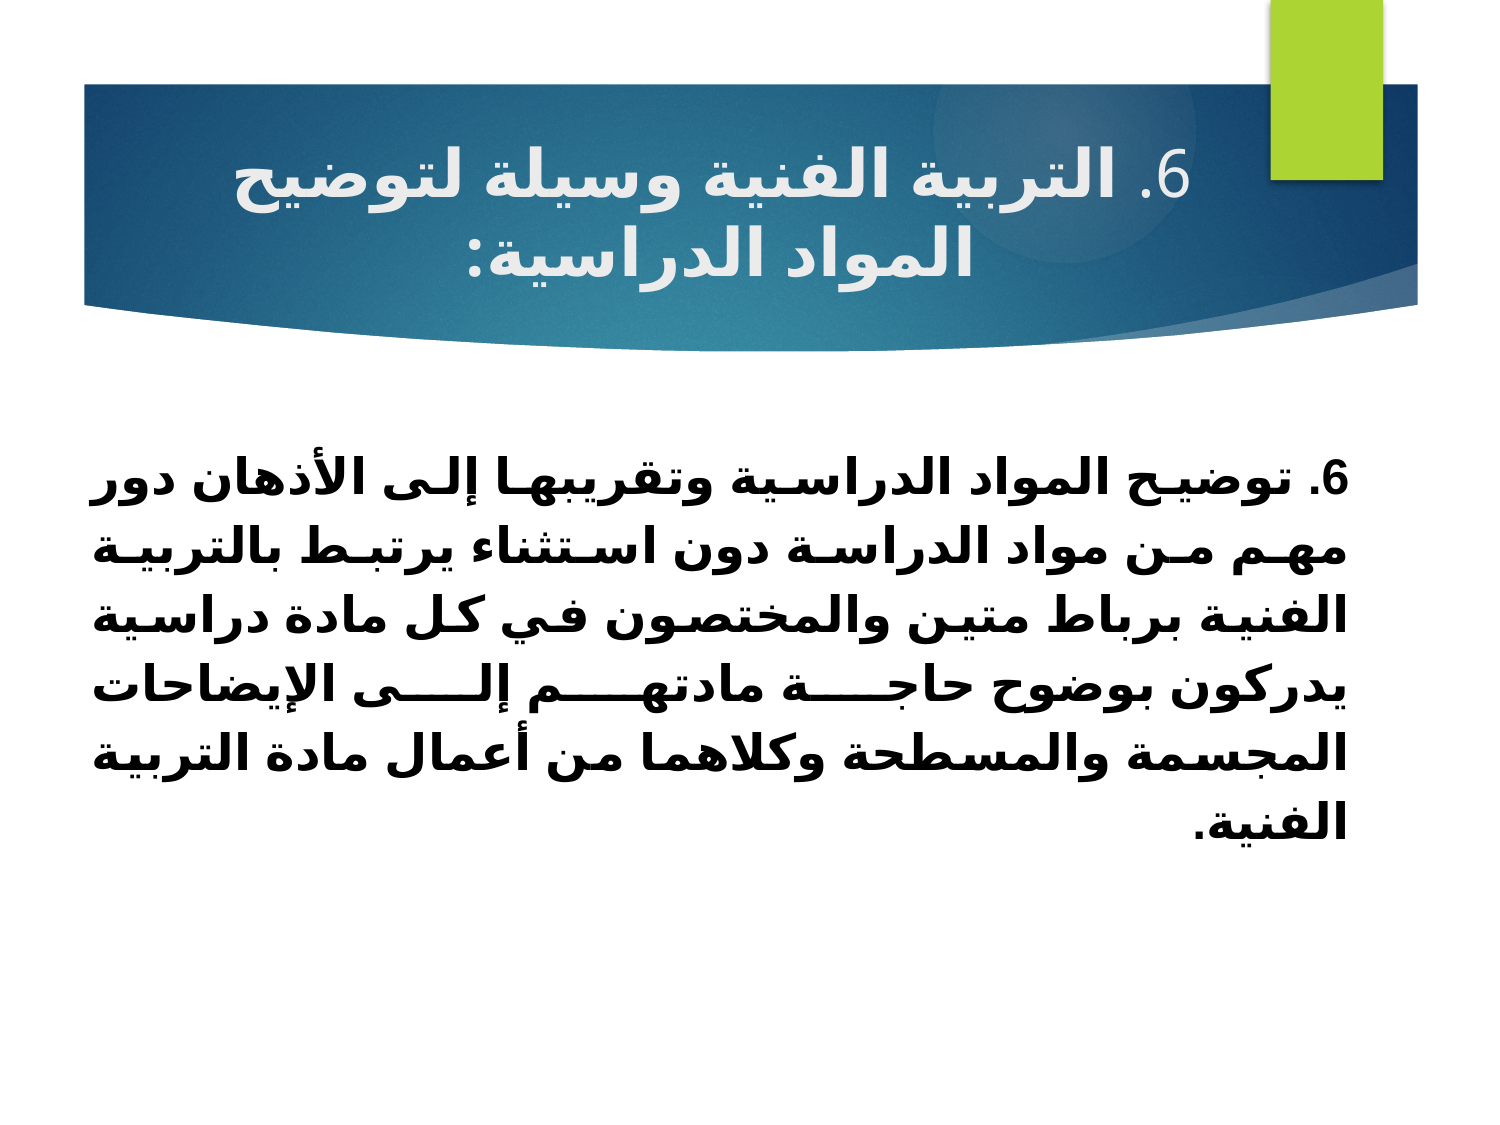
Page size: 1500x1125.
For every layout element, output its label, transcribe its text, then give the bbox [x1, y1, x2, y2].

text_box 6. توضيح المواد الدراسية وتقريبها إلى الأذهان دور مهم من مواد الدراسة دون استثناء يرتبط بالتربية الفنية برباط متين والمختصون في كل مادة دراسية يدركون بوضوح حاجة مادتهم إلى الإيضاحات المجسمة والمسطحة وكلاهما من أعمال مادة التربية الفنية. [76, 373, 1365, 857]
title 6. التربية الفنية وسيلة لتوضيح المواد الدراسية: [142, 152, 1282, 269]
